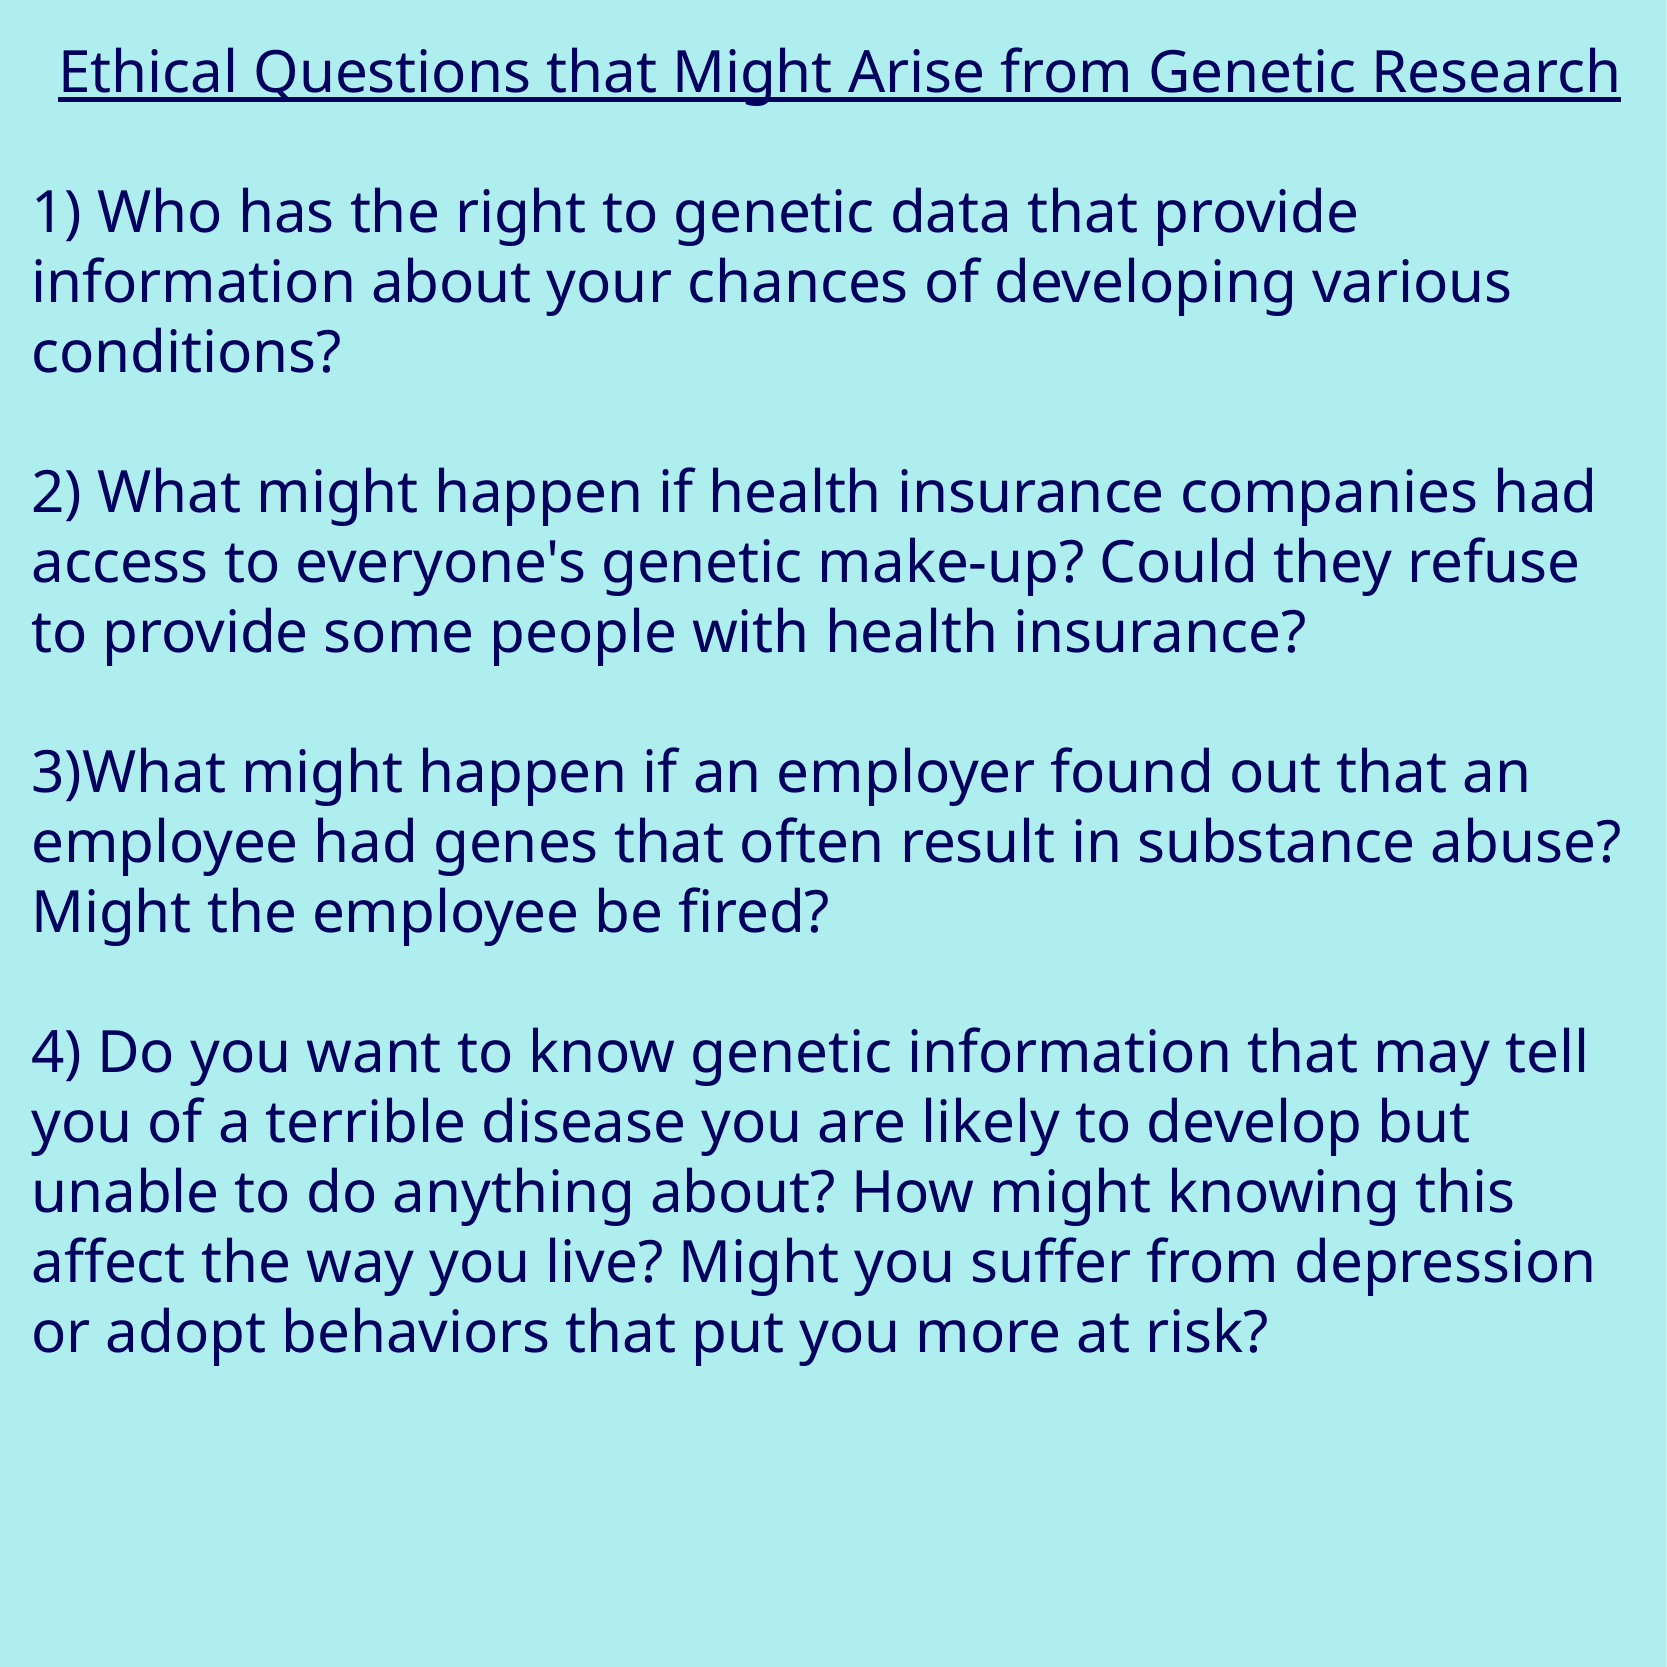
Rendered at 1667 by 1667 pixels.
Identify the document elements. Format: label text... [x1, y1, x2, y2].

text_box Ethical Questions that Might Arise from Genetic Research 1) Who has the right to genetic data that provide information about your chances of developing various conditions? 2) What might happen if health insurance companies had access to everyone's genetic make-up? Could they refuse to provide some people with health insurance? 3)What might happen if an employer found out that an employee had genes that often result in substance abuse? Might the employee be fired? 4) Do you want to know genetic information that may tell you of a terrible disease you are likely to develop but unable to do anything about? How might knowing this affect the way you live? Might you suffer from depression or adopt behaviors that put you more at risk? [16, 27, 1663, 1372]
